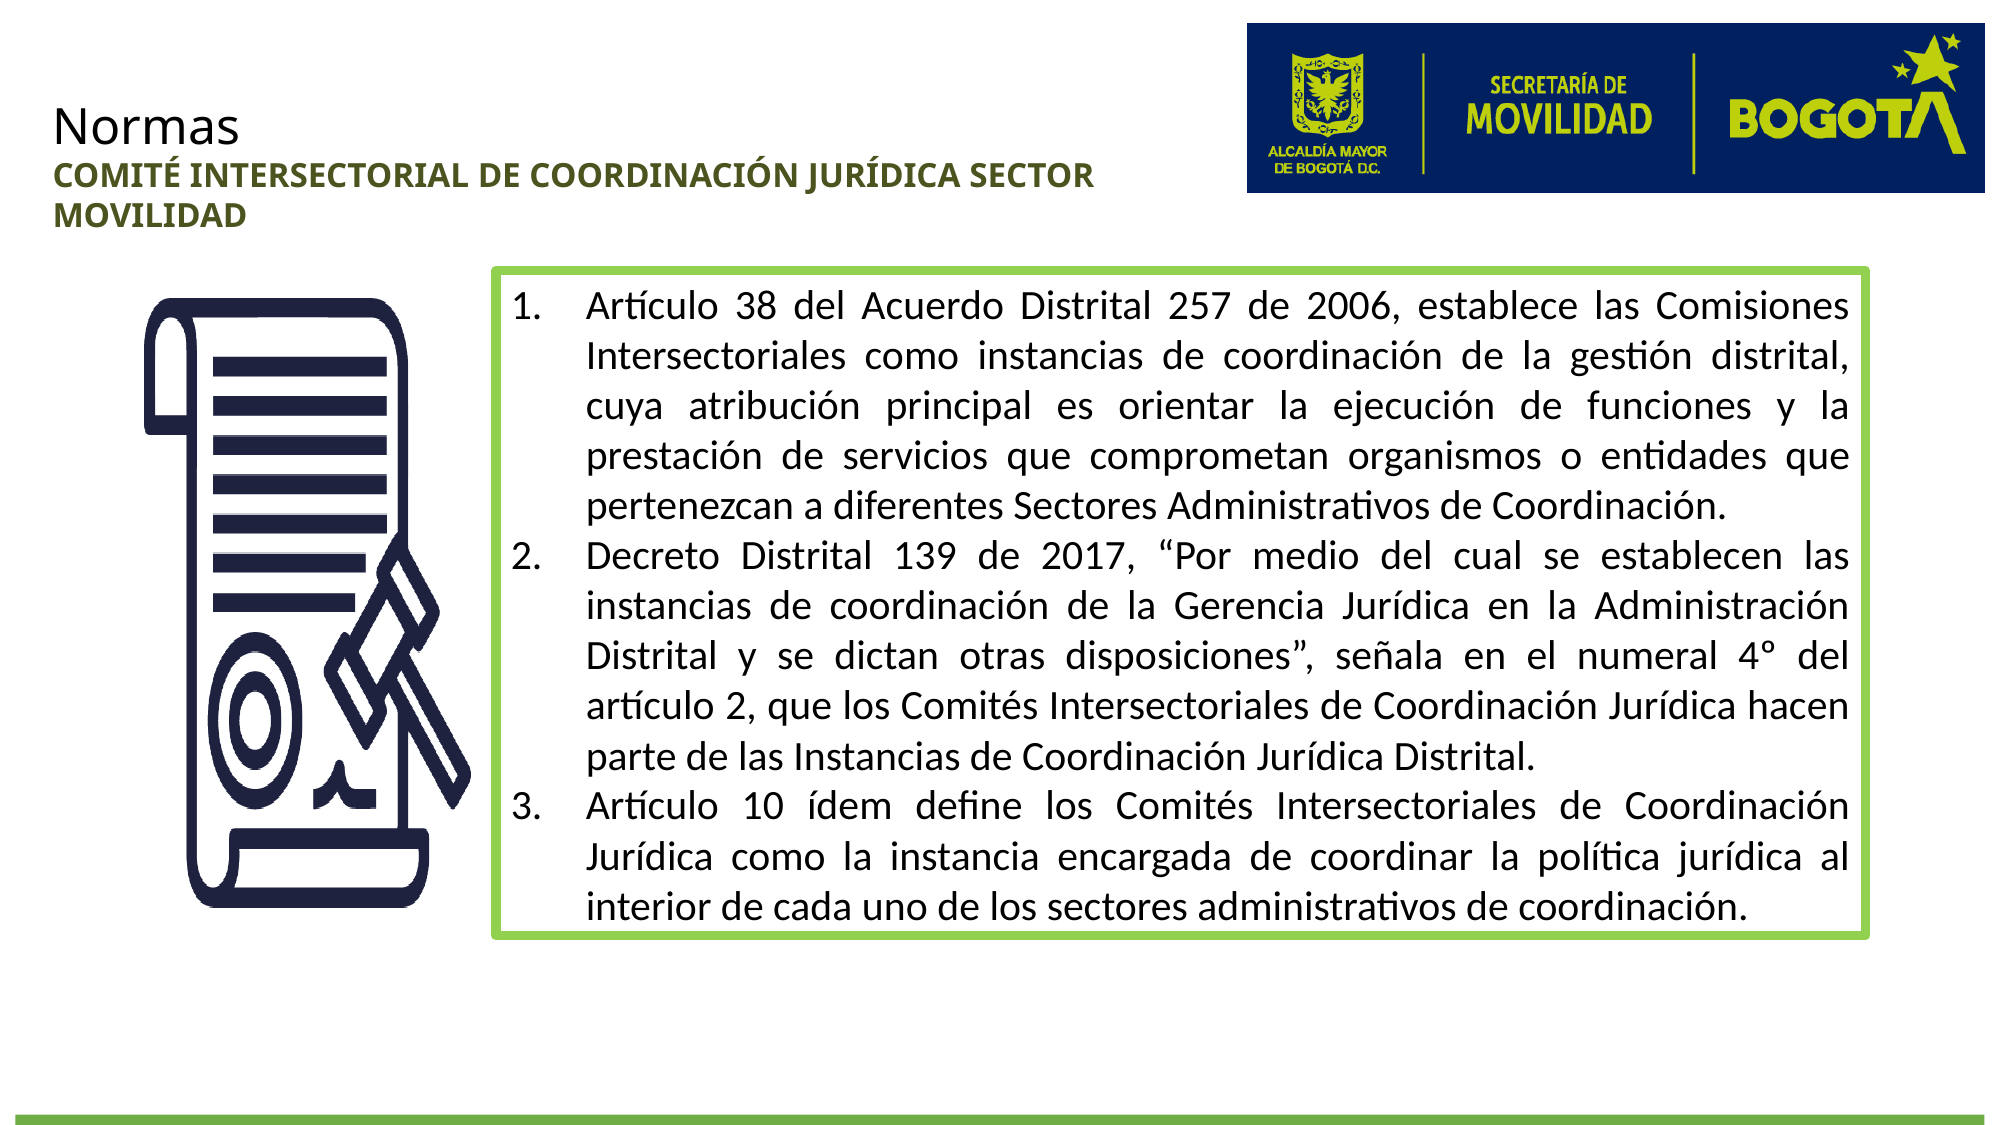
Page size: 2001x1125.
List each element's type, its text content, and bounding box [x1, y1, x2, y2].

picture [144, 298, 471, 908]
picture [1247, 23, 1985, 194]
text_box Normas COMITÉ INTERSECTORIAL DE COORDINACIÓN JURÍDICA SECTOR MOVILIDAD [37, 101, 1196, 228]
text_box Artículo 38 del Acuerdo Distrital 257 de 2006, establece las Comisiones Intersectoriales como instancias de coordinación de la gestión distrital, cuya atribución principal es orientar la ejecución de funciones y la prestación de servicios que comprometan organismos o entidades que pertenezcan a diferentes Sectores Administrativos de Coordinación. Decreto Distrital 139 de 2017, “Por medio del cual se establecen las instancias de coordinación de la Gerencia Jurídica en la Administración Distrital y se dictan otras disposiciones”, señala en el numeral 4º del artículo 2, que los Comités Intersectoriales de Coordinación Jurídica hacen parte de las Instancias de Coordinación Jurídica Distrital. Artículo 10 ídem define los Comités Intersectoriales de Coordinación Jurídica como la instancia encargada de coordinar la política jurídica al interior de cada uno de los sectores administrativos de coordinación. [496, 270, 1866, 936]
text_box [15, 1114, 1985, 1125]
